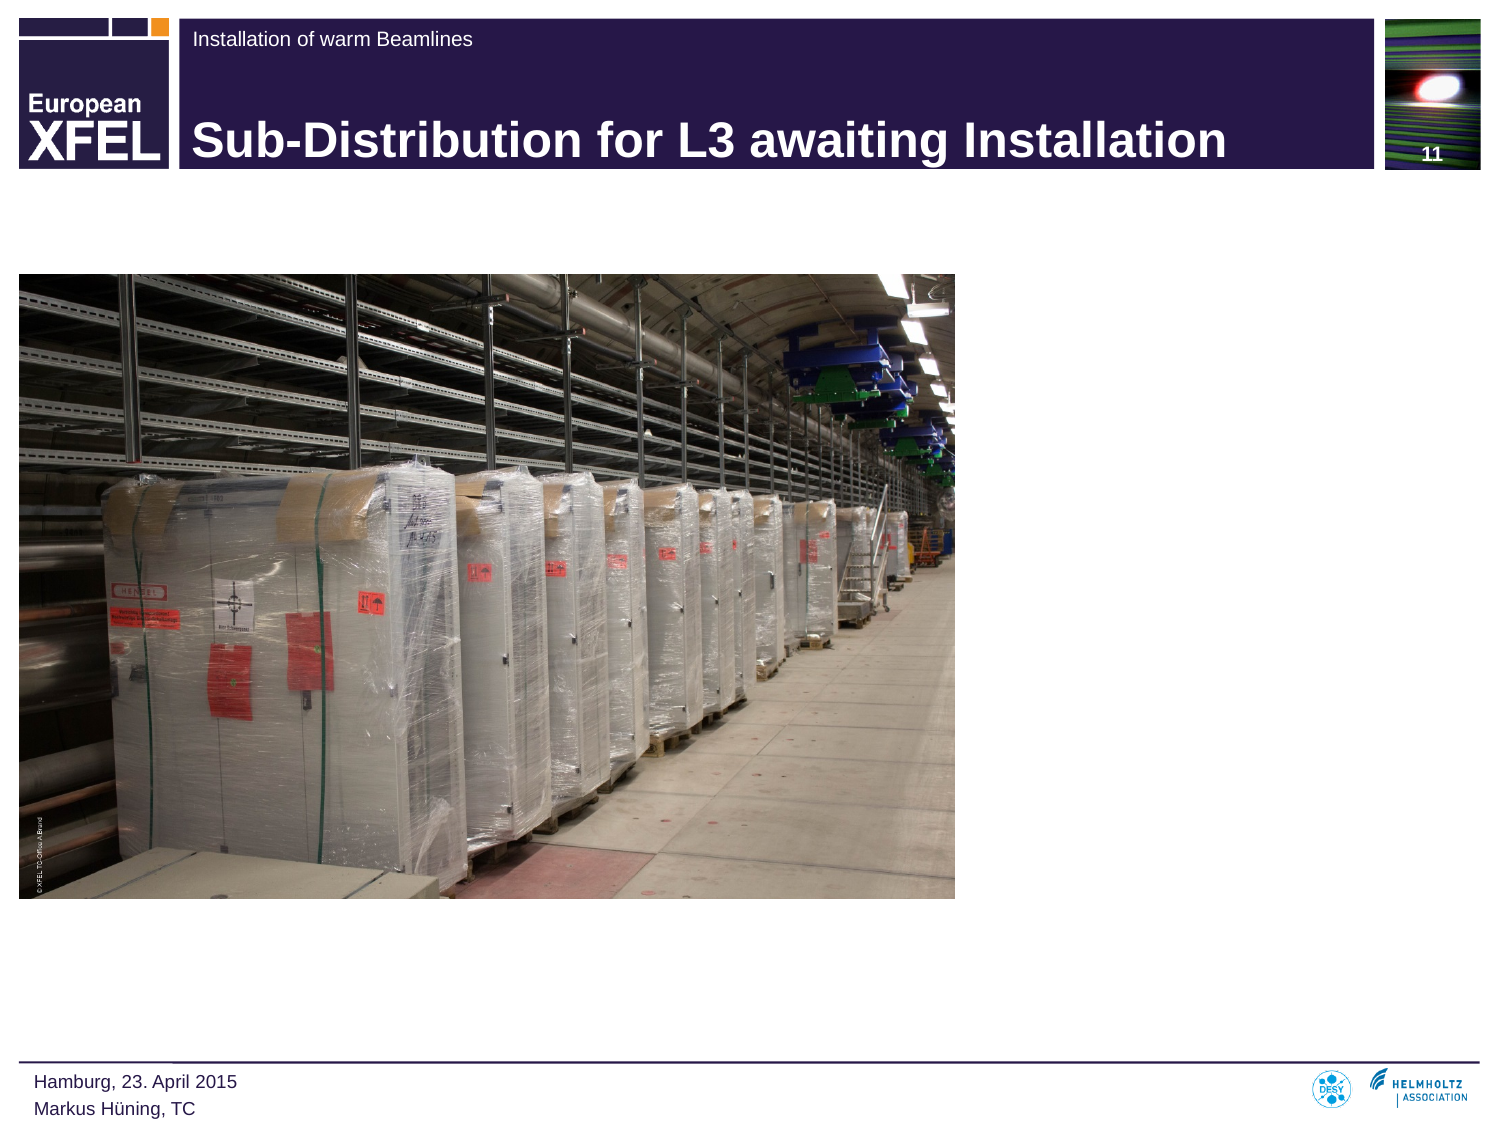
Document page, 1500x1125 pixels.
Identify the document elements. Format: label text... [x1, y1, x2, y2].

slide_number 11 [1384, 18, 1480, 169]
picture [1370, 1068, 1467, 1108]
picture [1310, 1068, 1353, 1110]
title Sub-Distribution for L3 awaiting Installation [179, 88, 1375, 168]
picture [1385, 19, 1481, 170]
picture [19, 18, 169, 169]
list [18, 274, 955, 899]
